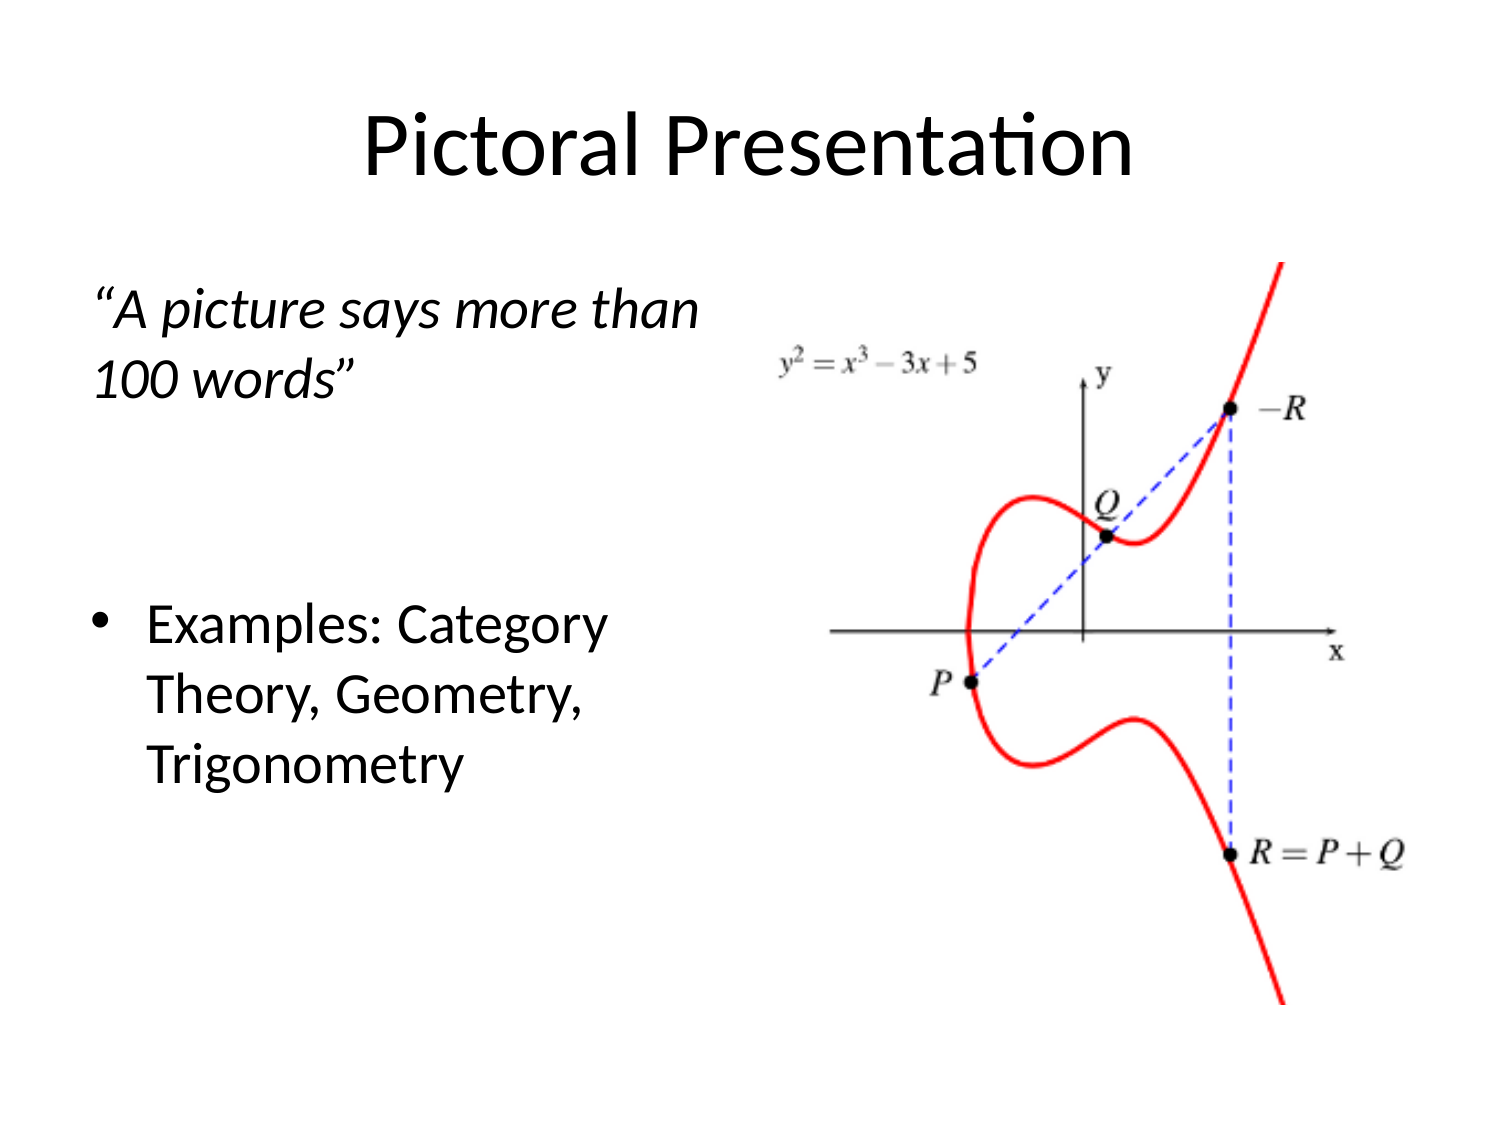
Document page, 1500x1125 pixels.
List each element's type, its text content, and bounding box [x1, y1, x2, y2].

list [762, 262, 1426, 1006]
title Pictoral Presentation [75, 45, 1425, 233]
list “A picture says more than 100 words” Examples: Category Theory, Geometry, Trigonometry [75, 262, 738, 1005]
